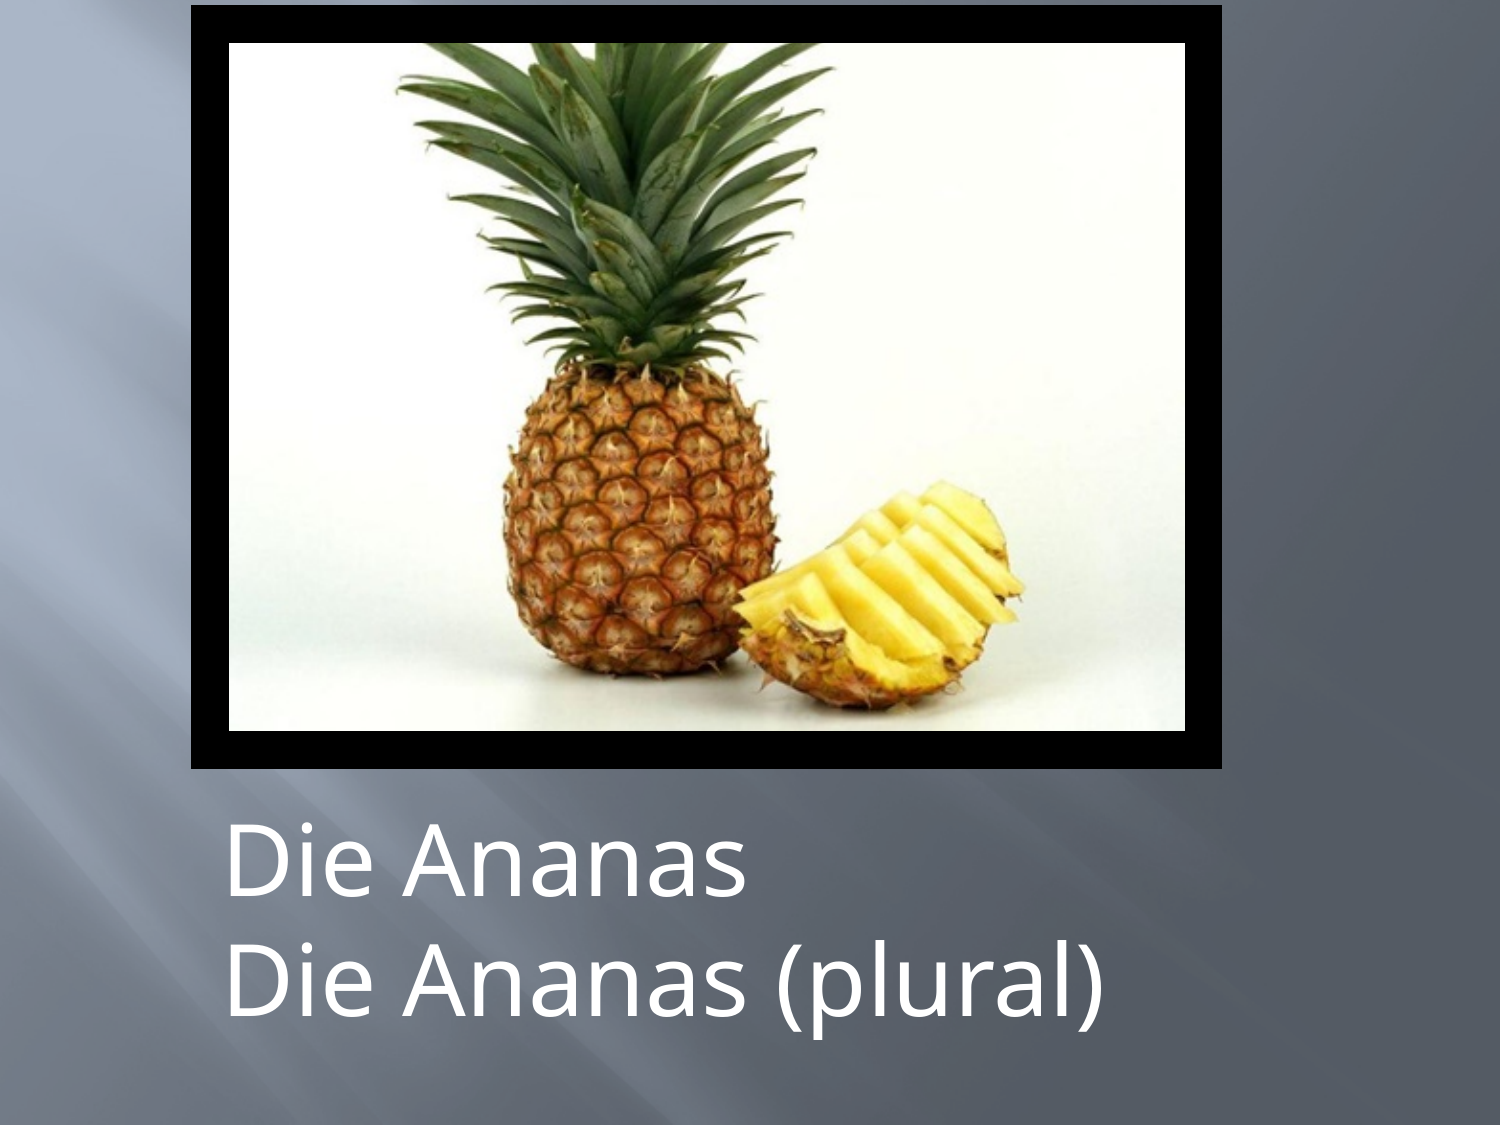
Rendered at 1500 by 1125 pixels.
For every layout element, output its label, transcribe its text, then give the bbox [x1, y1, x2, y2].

text_box Die Ananas Die Ananas (plural) [206, 789, 1207, 1044]
picture [228, 42, 1185, 732]
